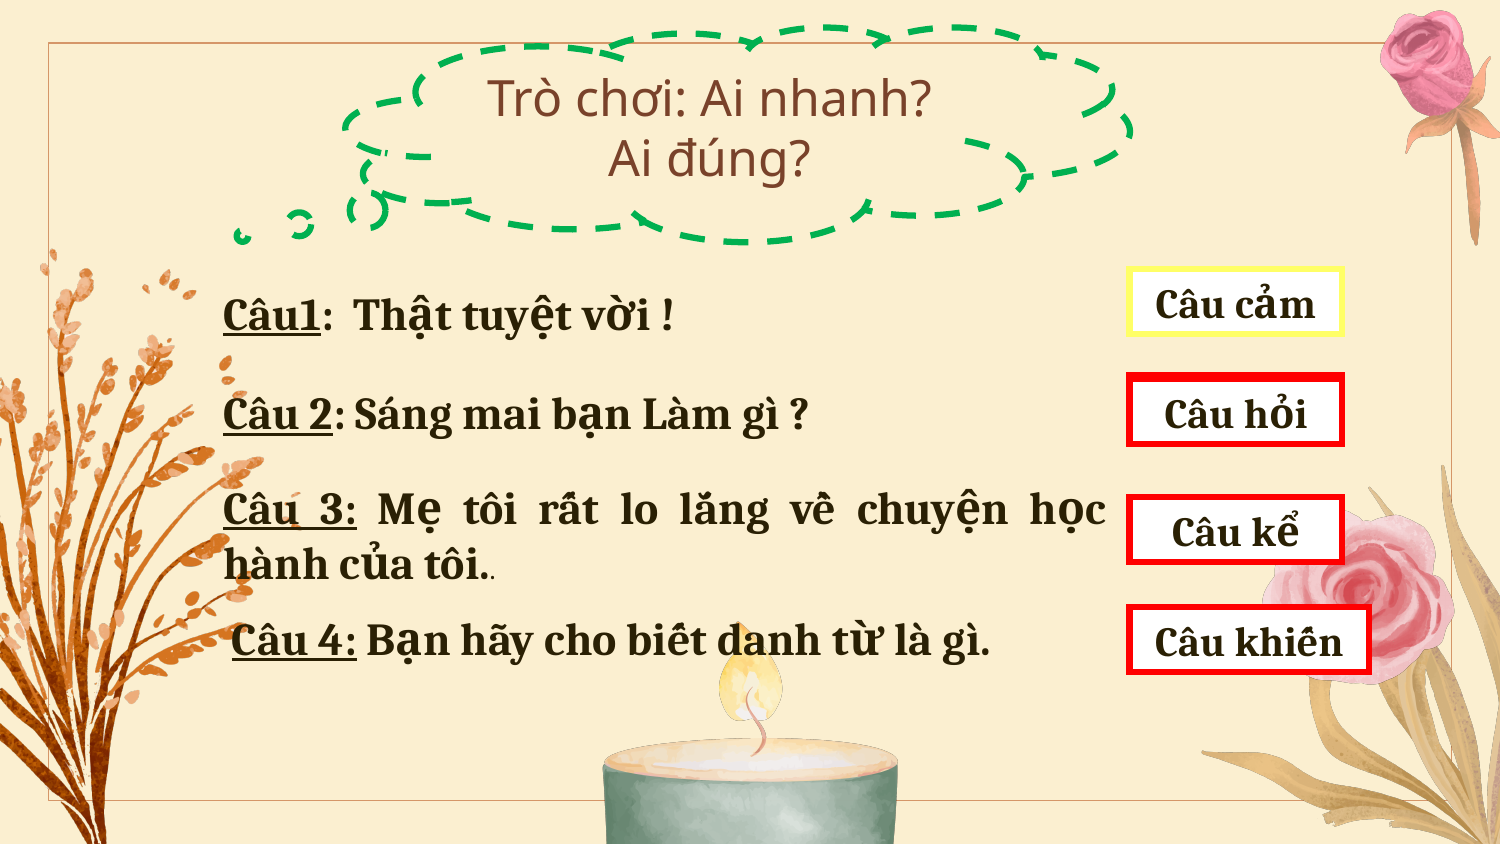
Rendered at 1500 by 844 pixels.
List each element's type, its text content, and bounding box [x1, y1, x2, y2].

text_box Câu 3: Mẹ tôi rất lo lắng về chuyện học hành của tôi.. [208, 471, 1121, 596]
picture [0, 219, 310, 844]
text_box Câu khiến [1129, 607, 1370, 672]
picture [1193, 455, 1500, 844]
text_box Trò chơi: Ai nhanh? Ai đúng? [345, 27, 1131, 243]
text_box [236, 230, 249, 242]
picture [1312, 0, 1500, 251]
text_box Câu1: Thật tuyệt vời ! [208, 276, 796, 347]
text_box Câu kể [1129, 497, 1343, 563]
text_box Câu cảm [1129, 269, 1343, 335]
text_box Câu hỏi [1129, 379, 1343, 444]
picture [593, 672, 907, 844]
text_box Câu 4: Bạn hãy cho biết danh từ là gì. [217, 602, 1130, 672]
text_box Câu 2: Sáng mai bạn Làm gì ? [208, 376, 1046, 447]
text_box [1129, 374, 1343, 379]
text_box Trò chơi: Ai nhanh? Ai đúng? [287, 212, 312, 237]
